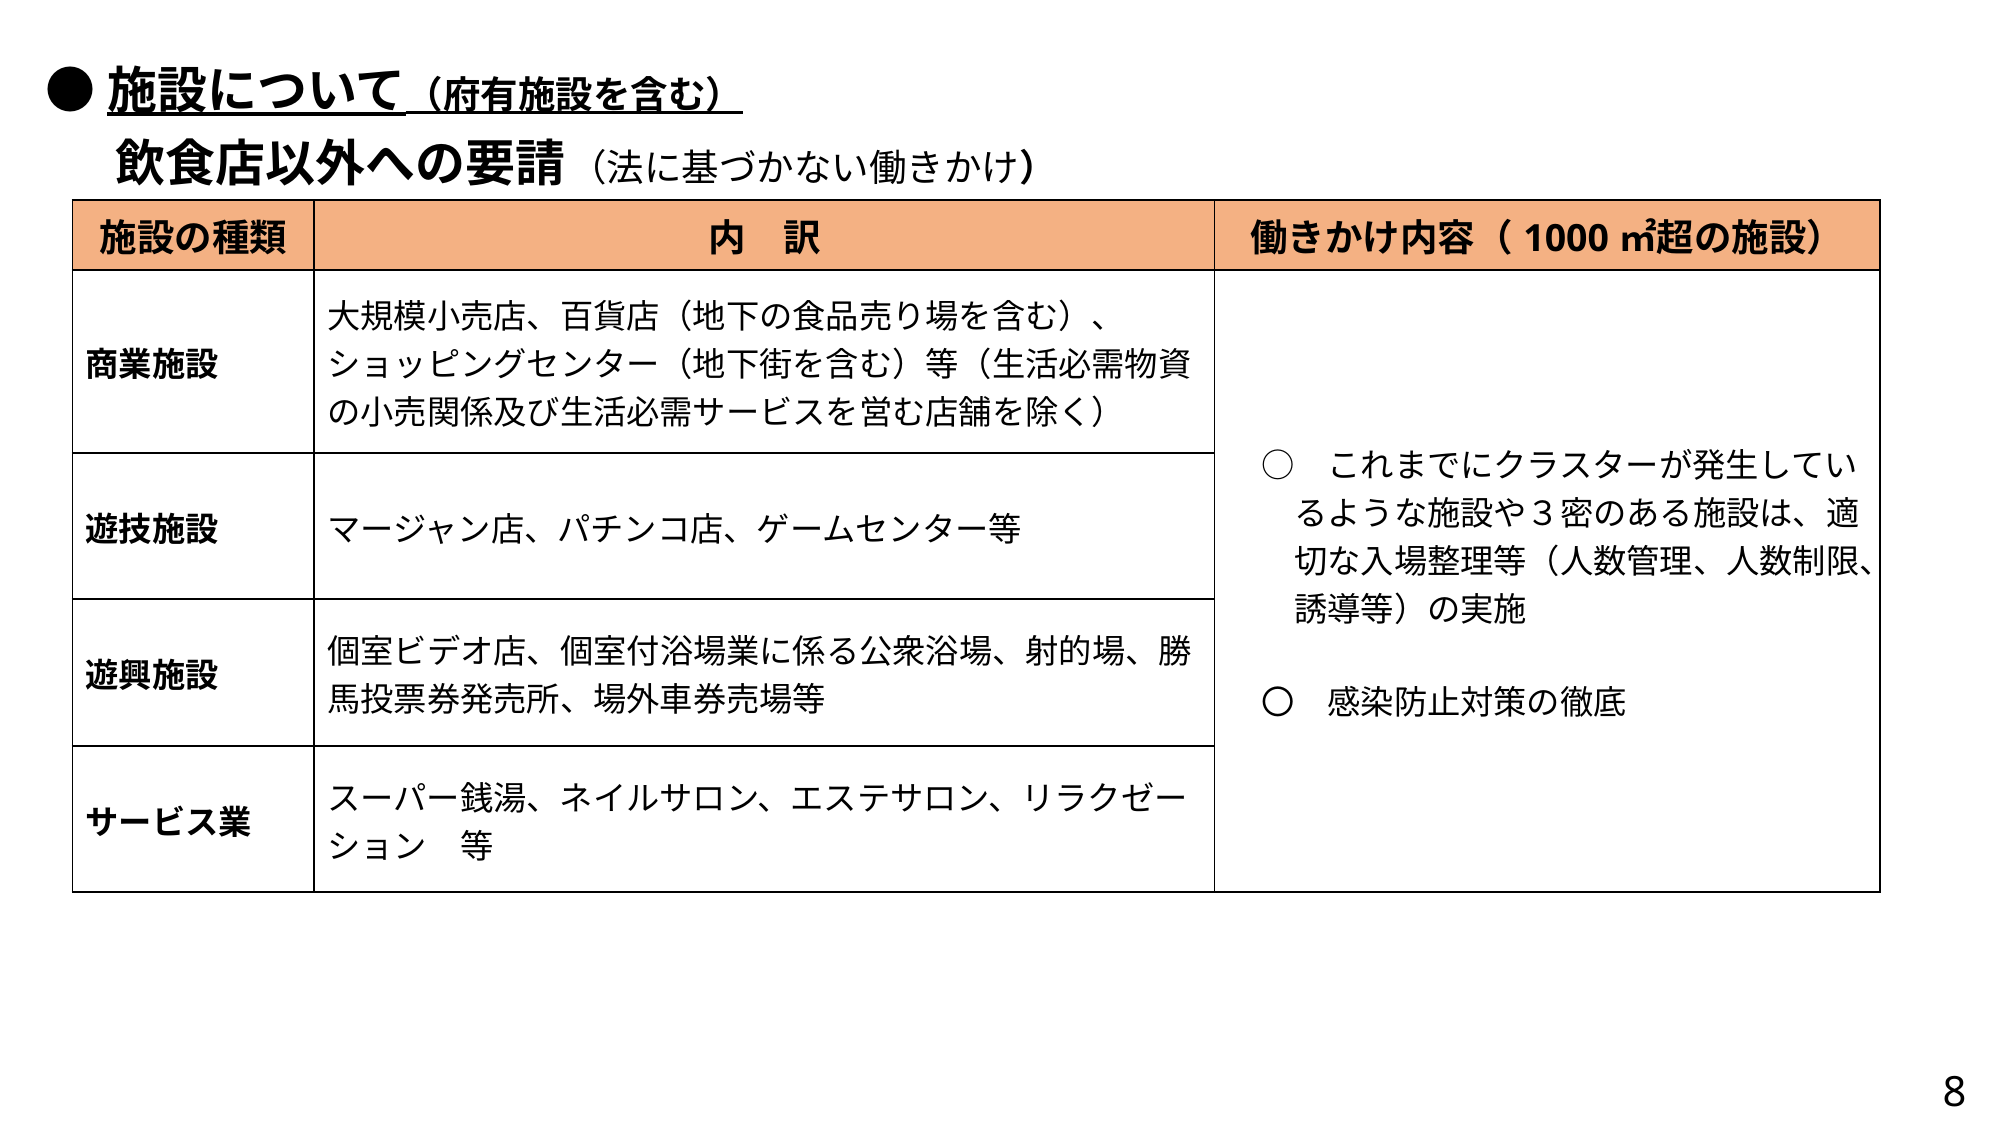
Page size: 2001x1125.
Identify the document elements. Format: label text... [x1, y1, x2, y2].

table_cell マージャン店、パチンコ店、ゲームセンター等 [315, 454, 1214, 598]
table_cell 商業施設 [73, 271, 313, 452]
table_cell 遊技施設 [73, 454, 313, 598]
text_box 飲食店以外への要請 [100, 126, 854, 199]
text_box ●施設について（府有施設を含む） [30, 51, 1139, 126]
table_cell 個室ビデオ店、個室付浴場業に係る公衆浴場、射的場、勝馬投票券発売所、場外車券売場等 [315, 600, 1214, 745]
table_cell スーパー銭湯、ネイルサロン、エステサロン、リラクゼーション 等 [315, 747, 1214, 891]
table_header 働きかけ内容（1000㎡超の施設） [1215, 201, 1879, 269]
table_header 施設の種類 [73, 201, 313, 269]
table_cell 大規模小売店、百貨店（地下の食品売り場を含む）、ショッピングセンター（地下街を含む）等（生活必需物資の小売関係及び生活必需サービスを営む店舗を除く） [315, 271, 1214, 452]
text_box （法に基づかない働きかけ） [854, 133, 1072, 197]
slide_number 8 [1531, 1063, 1982, 1124]
table_header 内 訳 [315, 201, 1214, 269]
table_cell ○ これまでにクラスターが発生してい るような施設や３密のある施設は、適 切な入場整理等（人数管理、人数制限、 誘導等）の実施 〇 感染防止対策の徹底 [1215, 271, 1879, 891]
table_cell サービス業 [73, 747, 313, 891]
table_cell 遊興施設 [73, 600, 313, 745]
